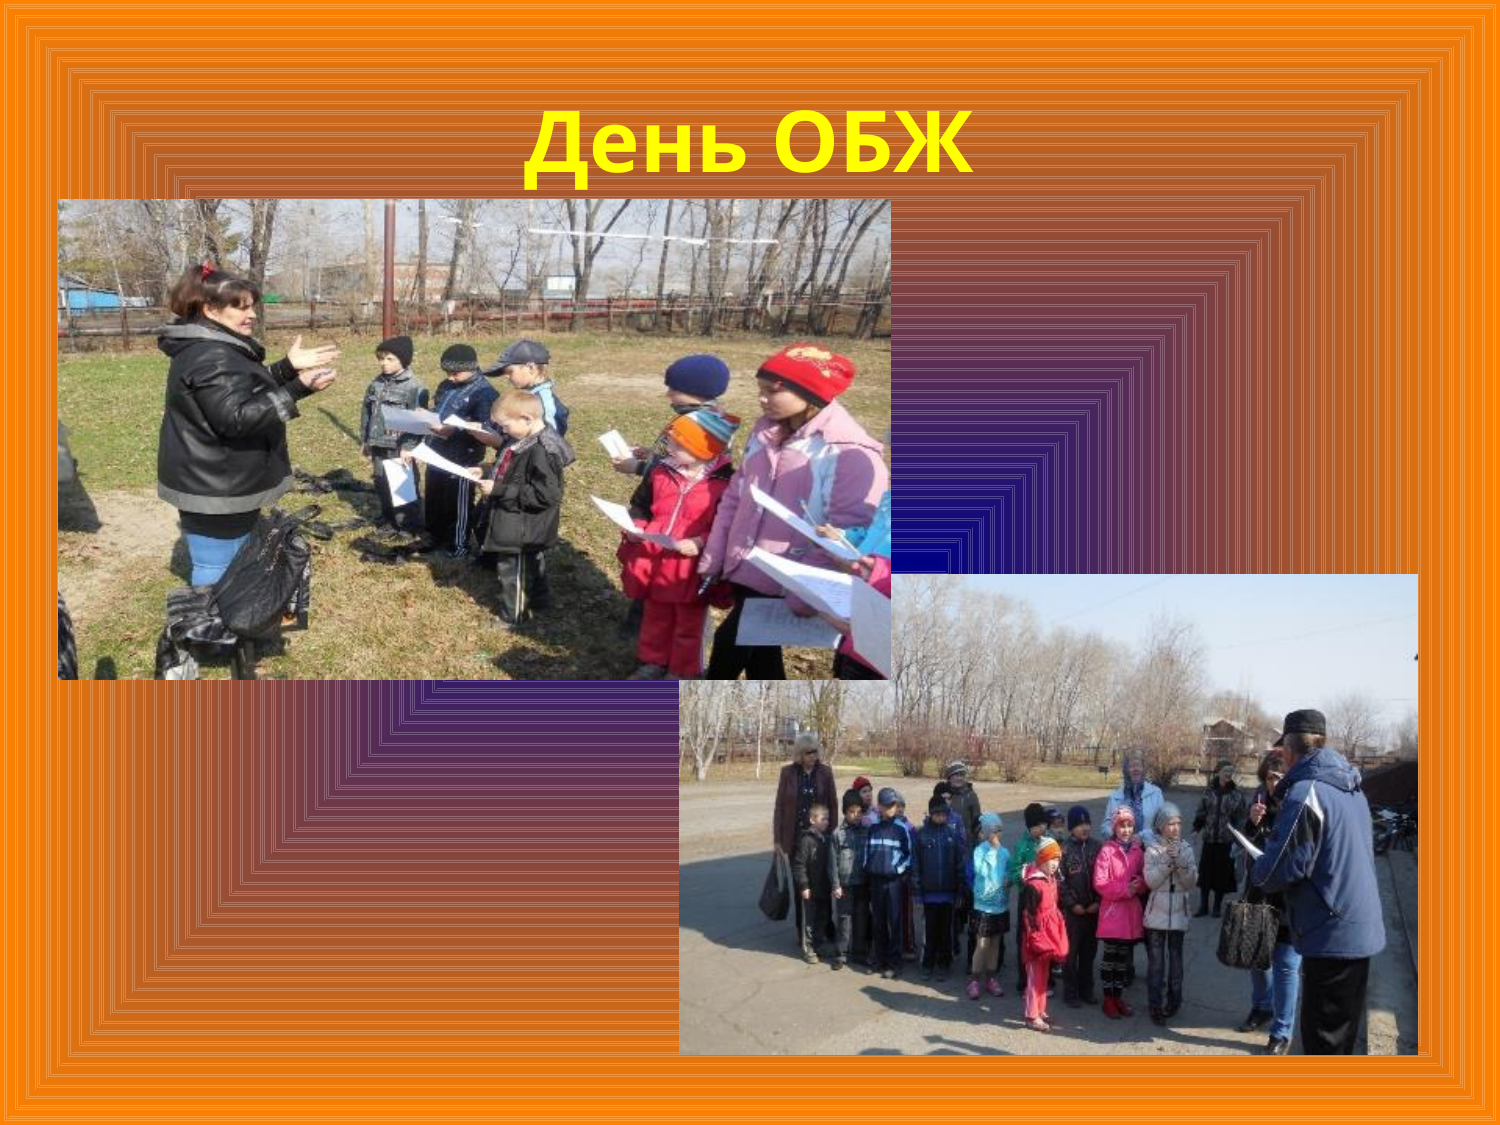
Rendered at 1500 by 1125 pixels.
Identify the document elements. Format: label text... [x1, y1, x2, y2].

picture [58, 198, 1419, 1055]
title День ОБЖ [75, 45, 1425, 233]
